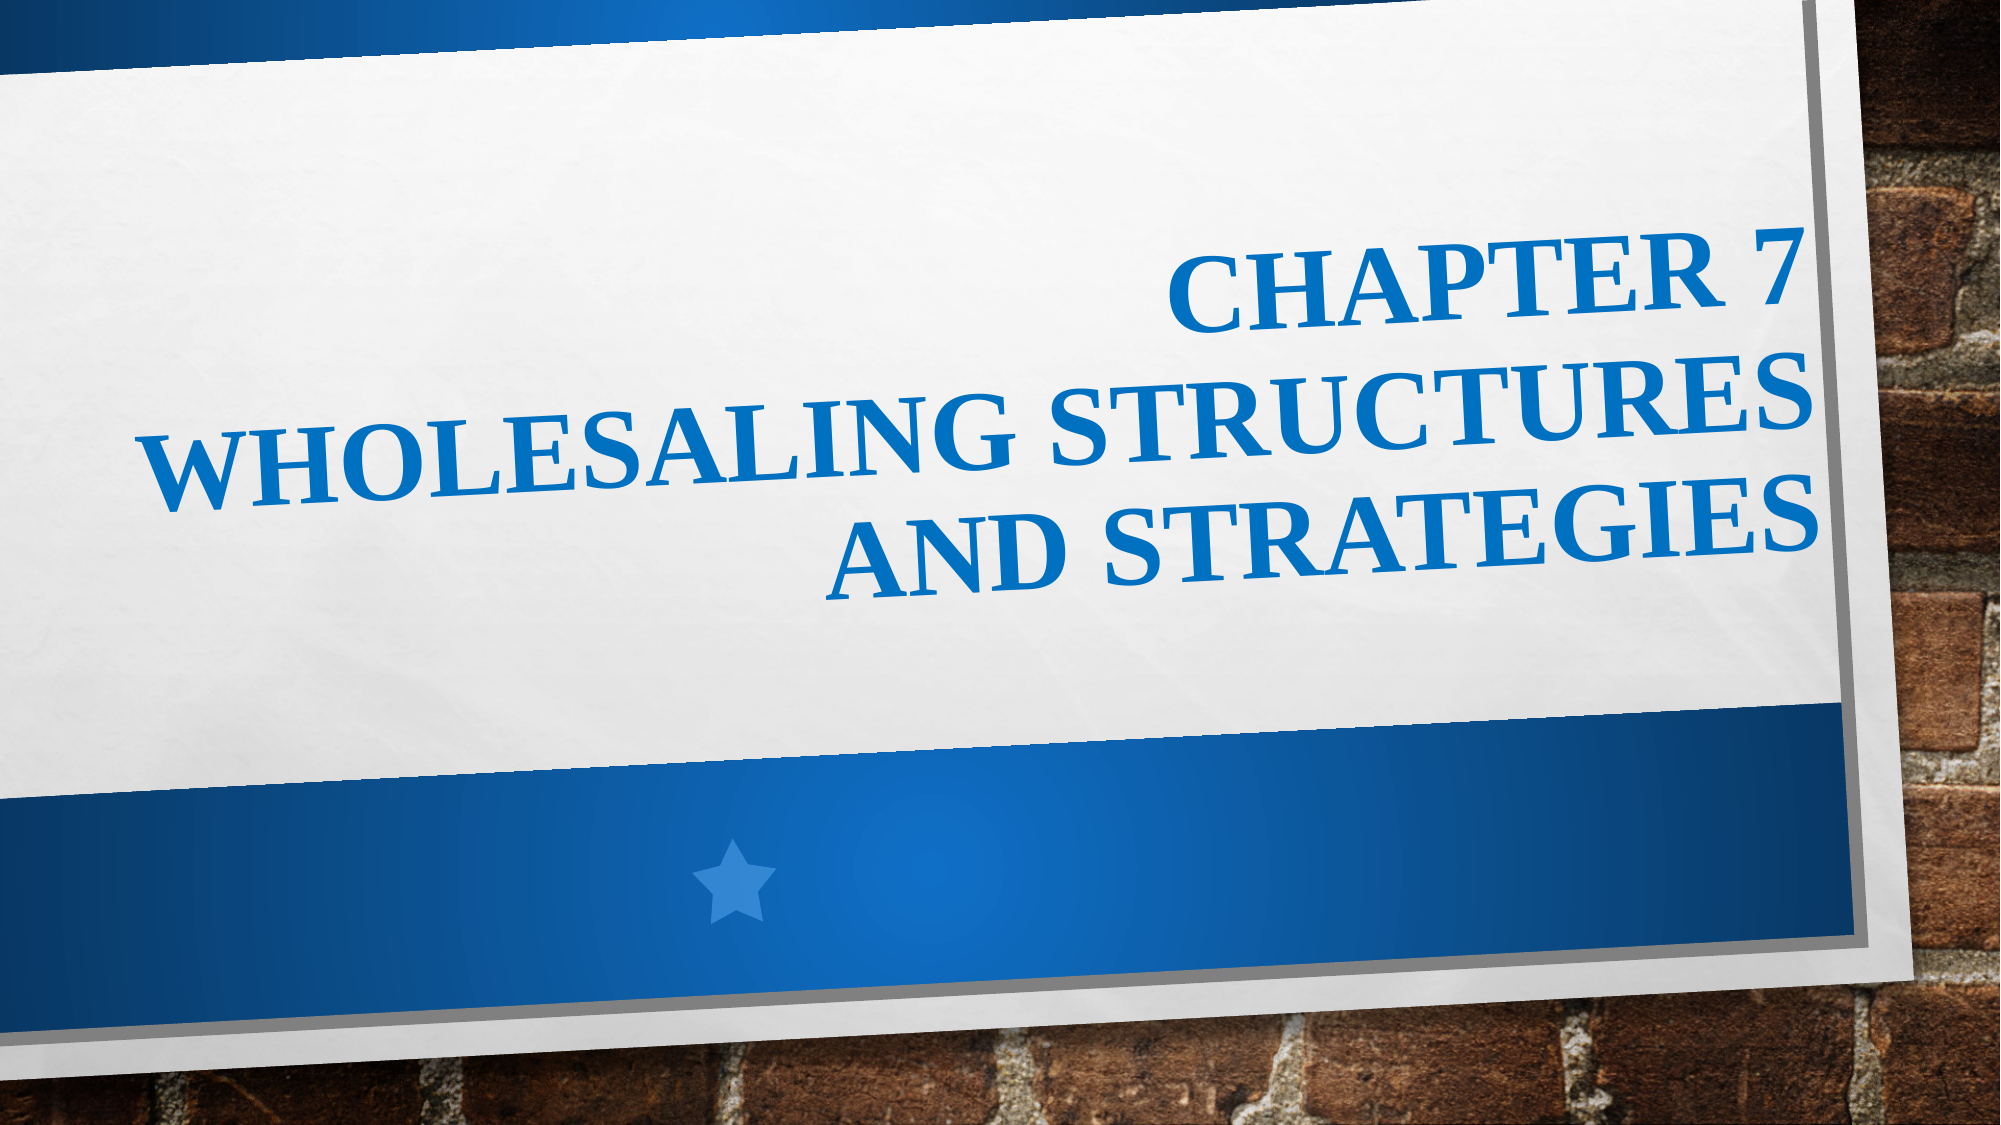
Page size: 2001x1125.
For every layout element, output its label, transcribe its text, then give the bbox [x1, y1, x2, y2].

title Chapter 7 Wholesaling Structures and Strategies [6, 0, 1841, 674]
picture [0, 0, 2000, 1125]
